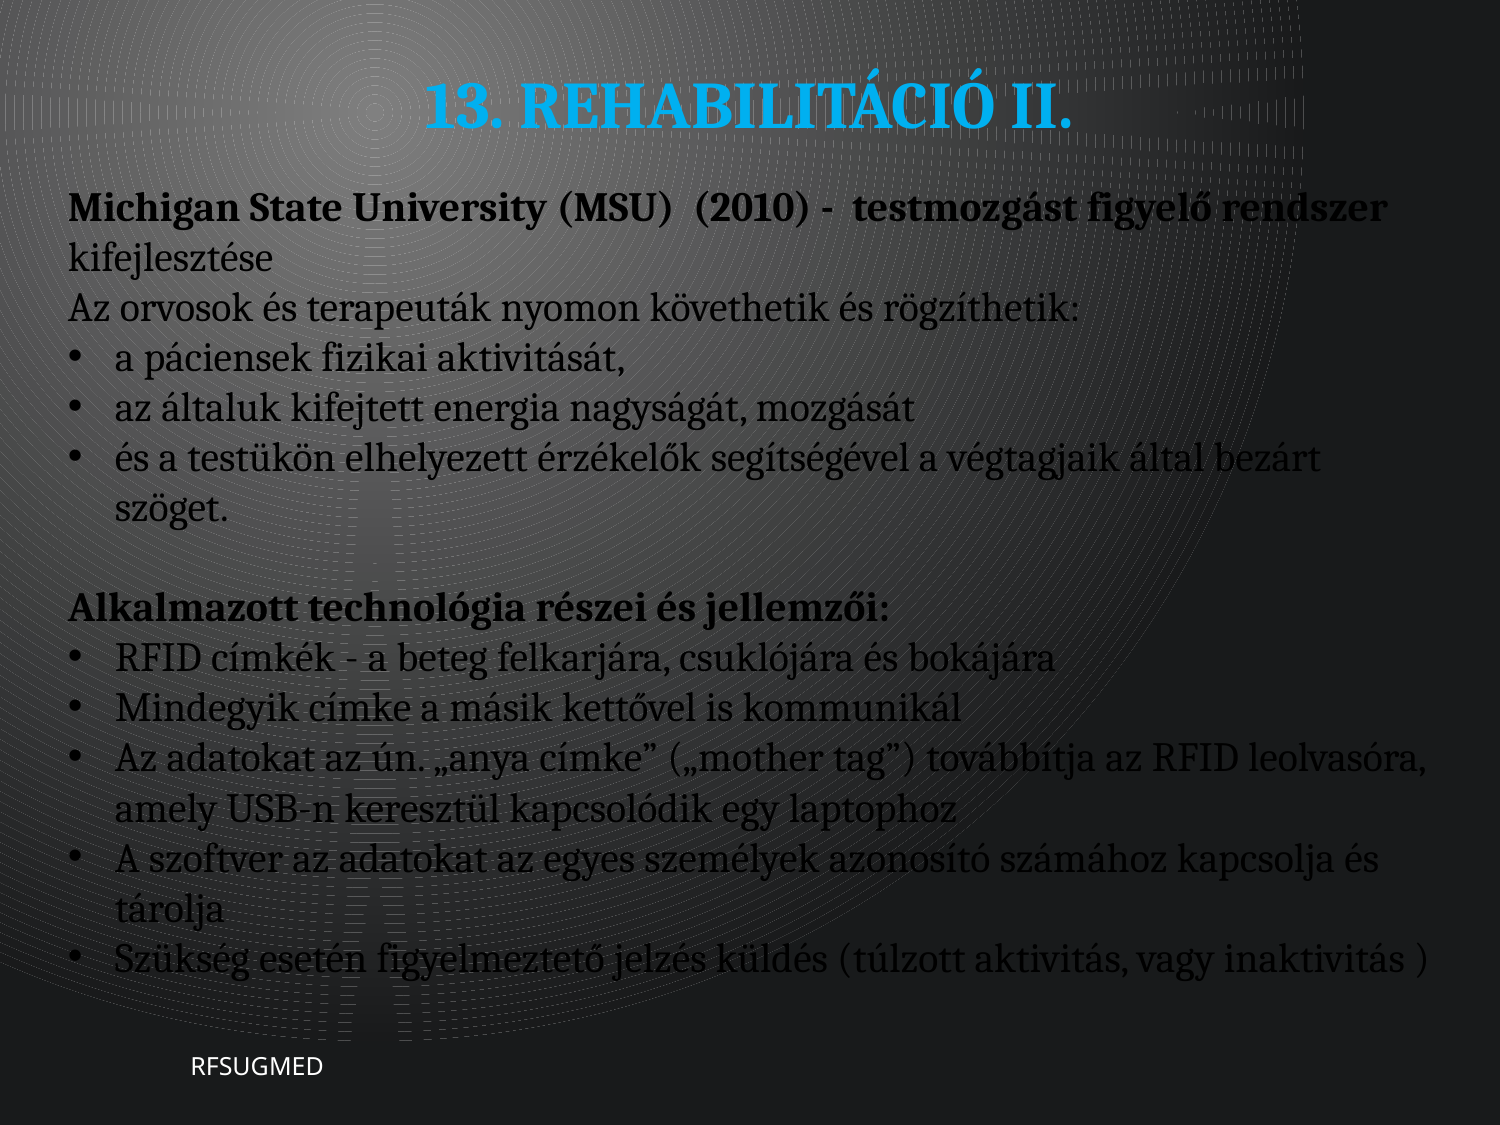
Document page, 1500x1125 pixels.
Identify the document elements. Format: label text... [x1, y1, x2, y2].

title 13. REHABILITÁCIÓ II. [29, 54, 1471, 149]
footer RFSUGMED [175, 1042, 1013, 1103]
text_box Michigan State University (MSU) (2010) - testmozgást figyelő rendszer kifejlesztése Az orvosok és terapeuták nyomon követhetik és rögzíthetik: a páciensek fizikai aktivitását, az általuk kifejtett energia nagyságát, mozgását és a testükön elhelyezett érzékelők segítségével a végtagjaik által bezárt szöget. Alkalmazott technológia részei és jellemzői: RFID címkék - a beteg felkarjára, csuklójára és bokájára Mindegyik címke a másik kettővel is kommunikál Az adatokat az ún. „anya címke” („mother tag”) továbbítja az RFID leolvasóra, amely USB-n keresztül kapcsolódik egy laptophoz A szoftver az adatokat az egyes személyek azonosító számához kapcsolja és tárolja Szükség esetén figyelmeztető jelzés küldés (túlzott aktivitás, vagy inaktivitás ) [53, 172, 1459, 1038]
